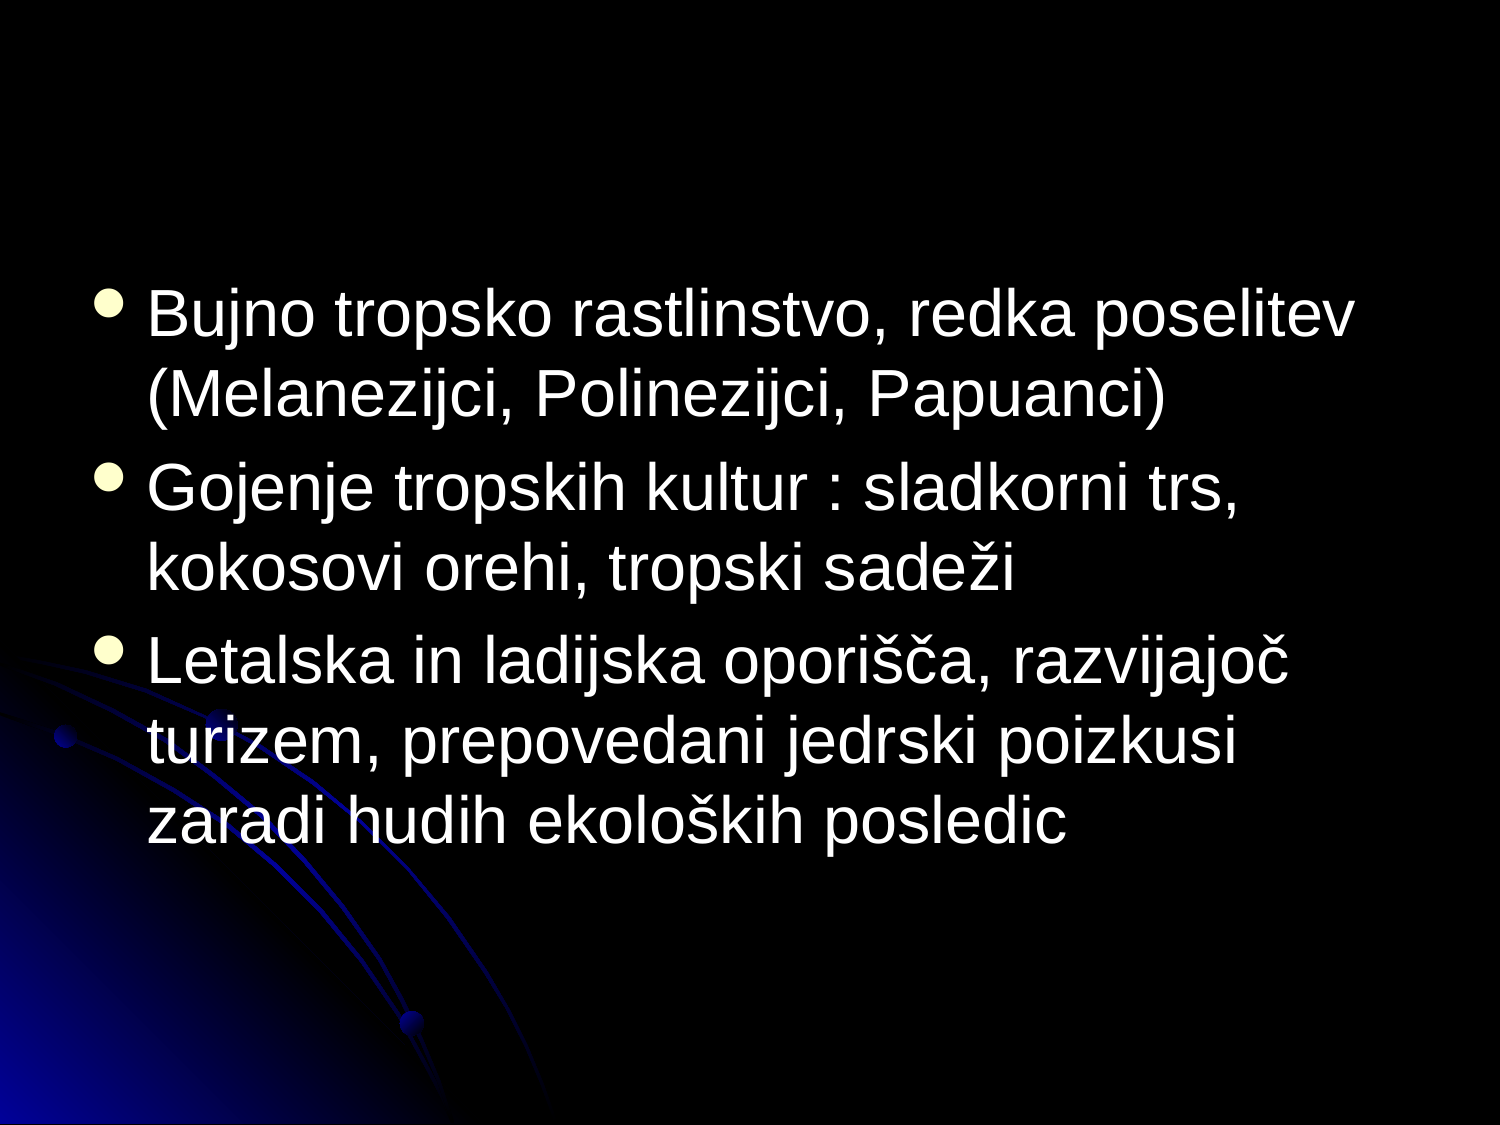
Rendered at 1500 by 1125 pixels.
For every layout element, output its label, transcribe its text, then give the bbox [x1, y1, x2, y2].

list Bujno tropsko rastlinstvo, redka poselitev (Melanezijci, Polinezijci, Papuanci) Gojenje tropskih kultur : sladkorni trs, kokosovi orehi, tropski sadeži Letalska in ladijska oporišča, razvijajoč turizem, prepovedani jedrski poizkusi zaradi hudih ekoloških posledic [74, 262, 1426, 1006]
